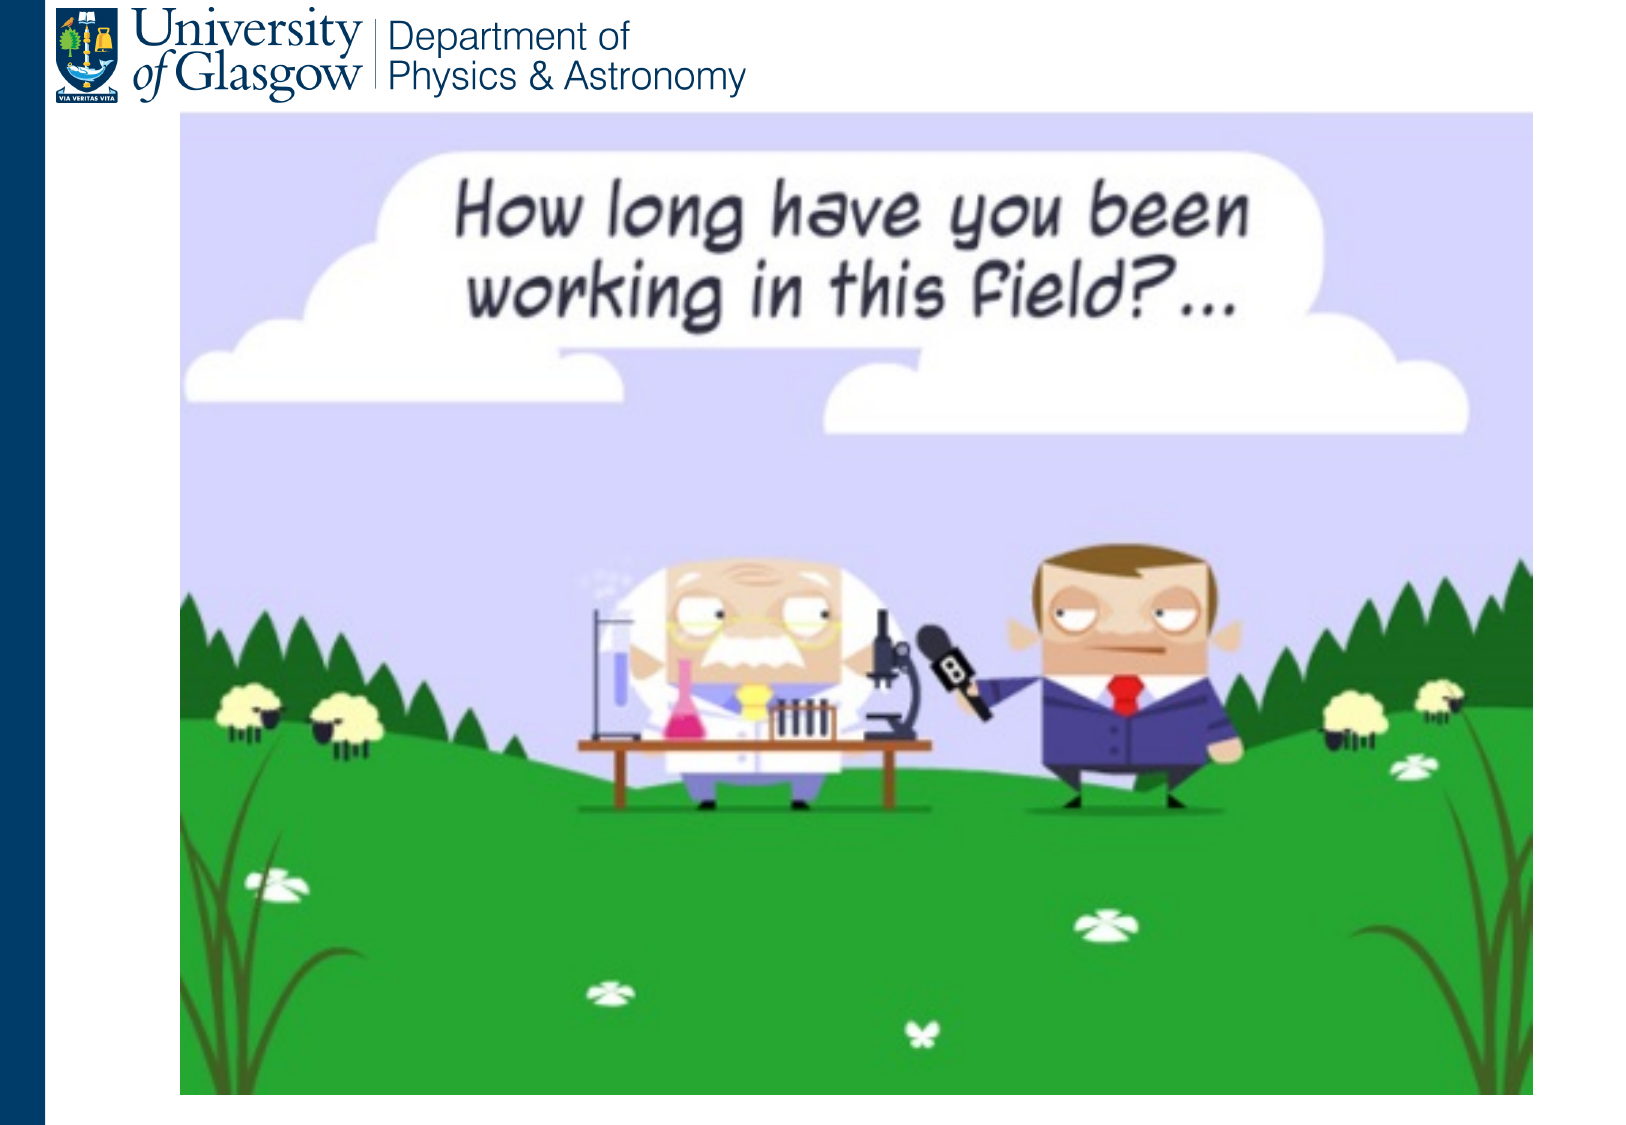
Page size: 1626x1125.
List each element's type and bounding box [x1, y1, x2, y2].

picture [56, 7, 746, 103]
picture [179, 111, 1533, 1095]
